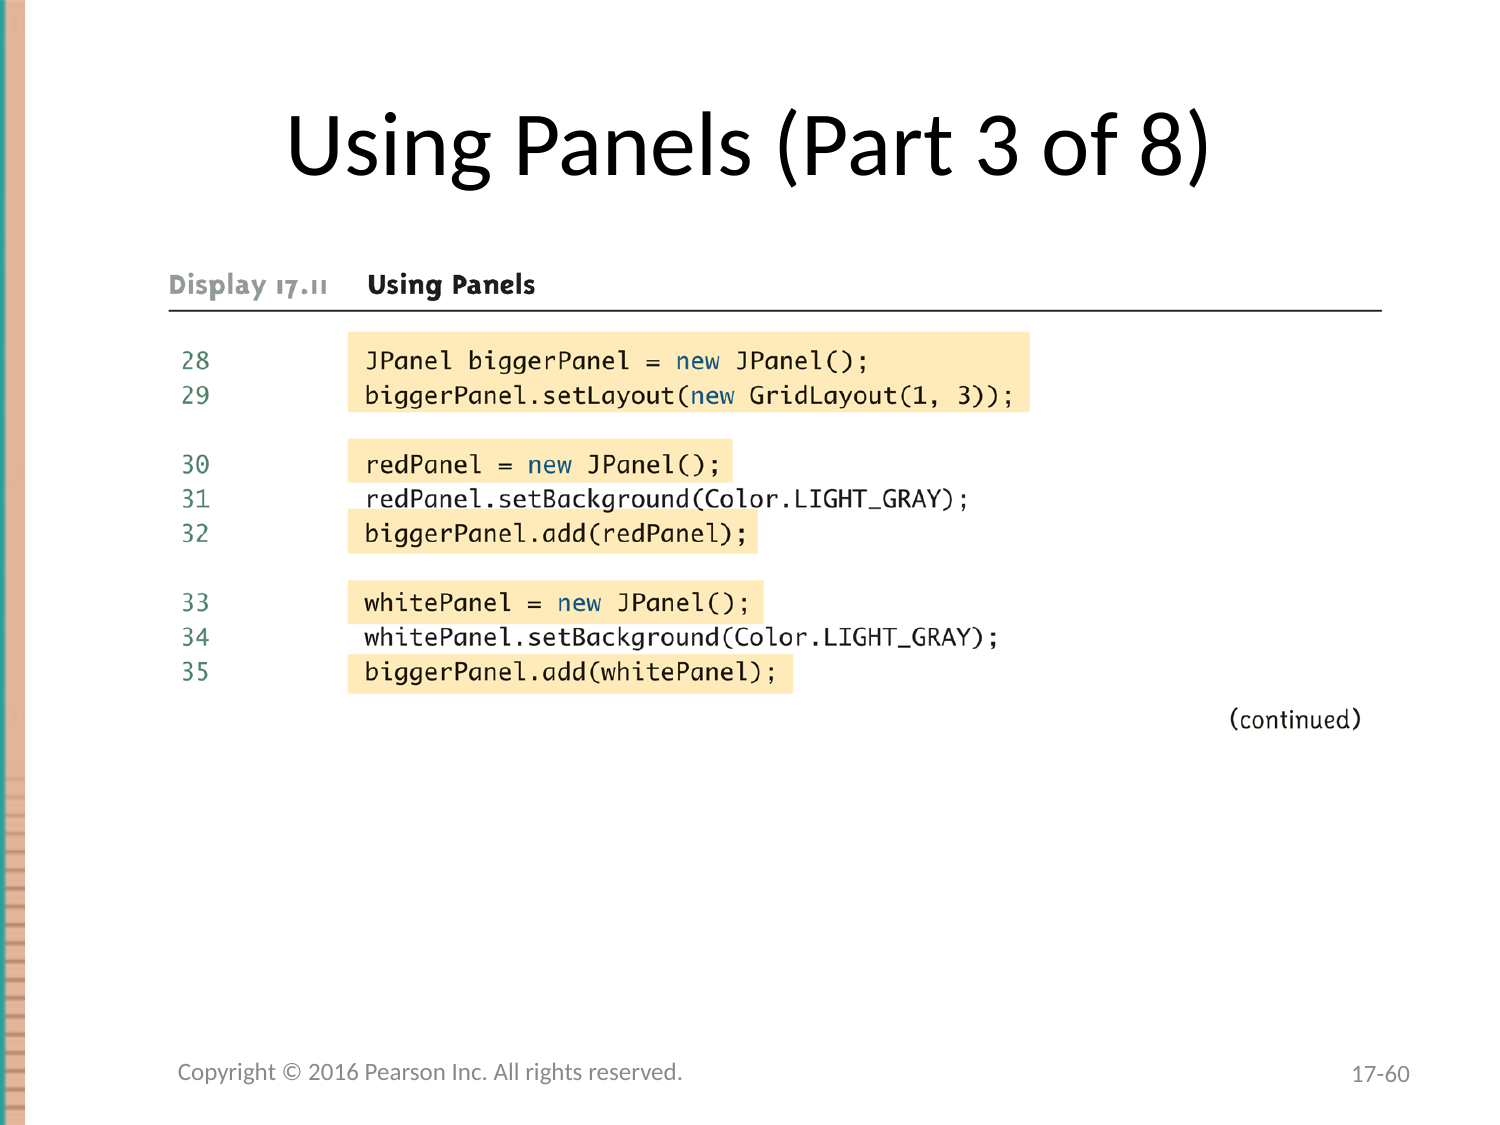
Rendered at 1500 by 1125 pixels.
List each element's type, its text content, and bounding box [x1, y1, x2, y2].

footer Copyright © 2016 Pearson Inc. All rights reserved. [75, 1040, 788, 1100]
slide_number 17-60 [1074, 1042, 1425, 1103]
title Using Panels (Part 3 of 8) [75, 45, 1425, 233]
picture [137, 260, 1413, 742]
picture [0, 0, 25, 1125]
